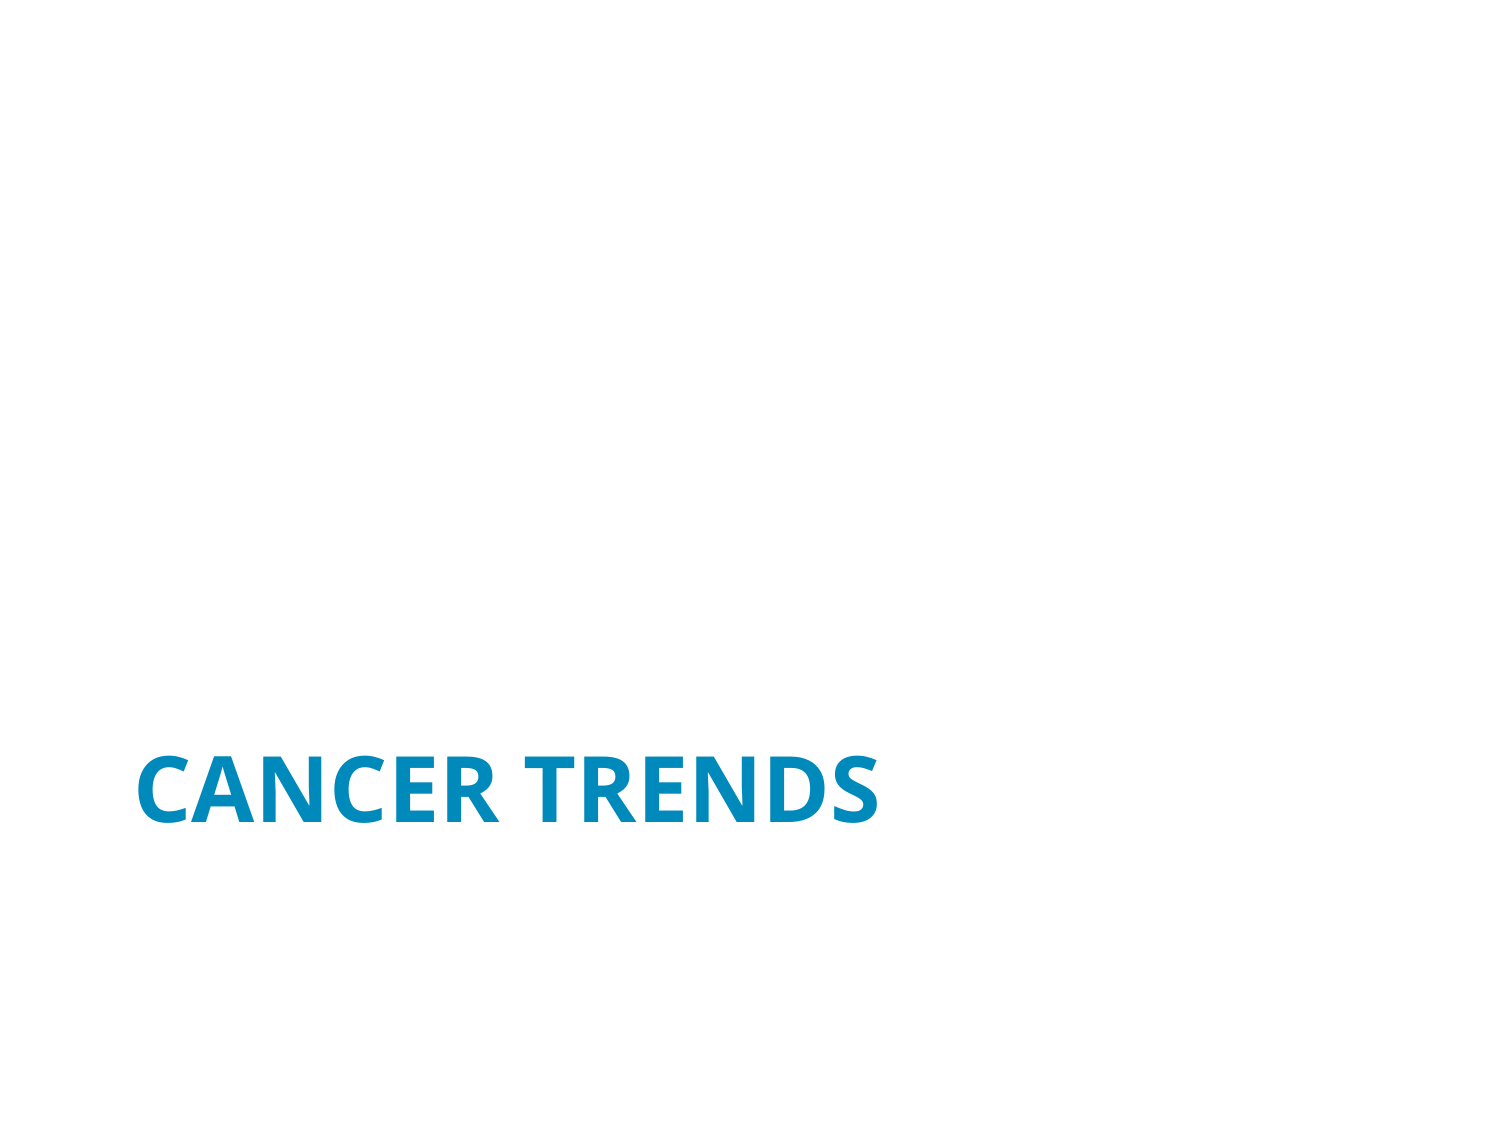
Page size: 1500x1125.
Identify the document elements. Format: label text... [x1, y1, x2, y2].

title Cancer trends [118, 722, 1394, 947]
